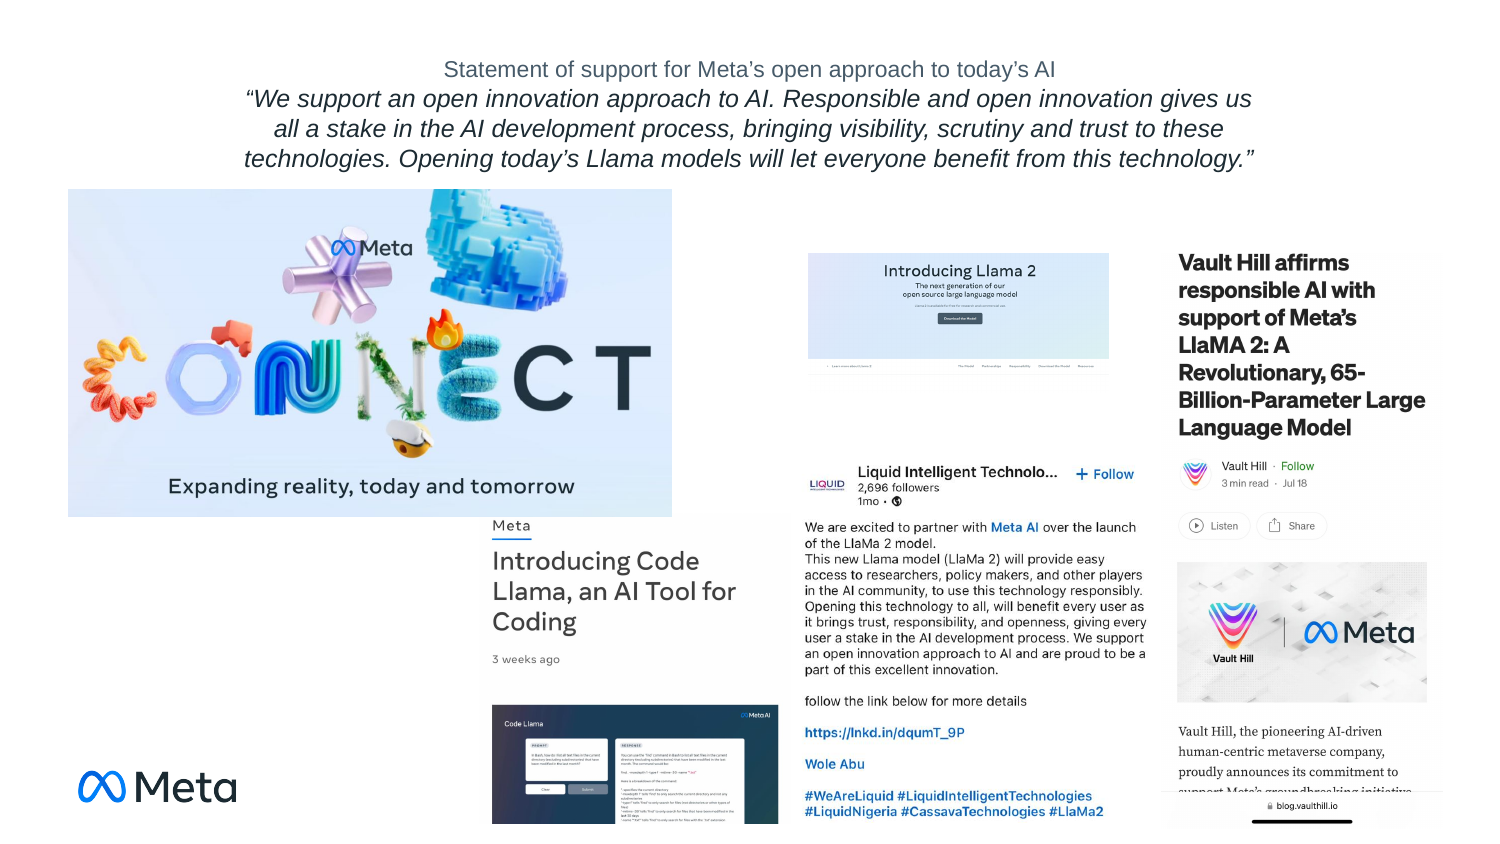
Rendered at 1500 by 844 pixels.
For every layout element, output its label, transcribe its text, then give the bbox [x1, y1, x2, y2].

picture [444, 236, 451, 254]
picture [807, 253, 1110, 393]
picture [68, 189, 791, 825]
text_box Statement of support for Meta’s open approach to today’s AI “We support an open innovation approach to AI. Responsible and open innovation gives us all a stake in the AI development process, bringing visibility, scrutiny and trust to these technologies. Opening today’s Llama models will let everyone benefit from this technology.” [222, 12, 1278, 188]
picture [792, 253, 1443, 829]
picture [45, 738, 269, 835]
